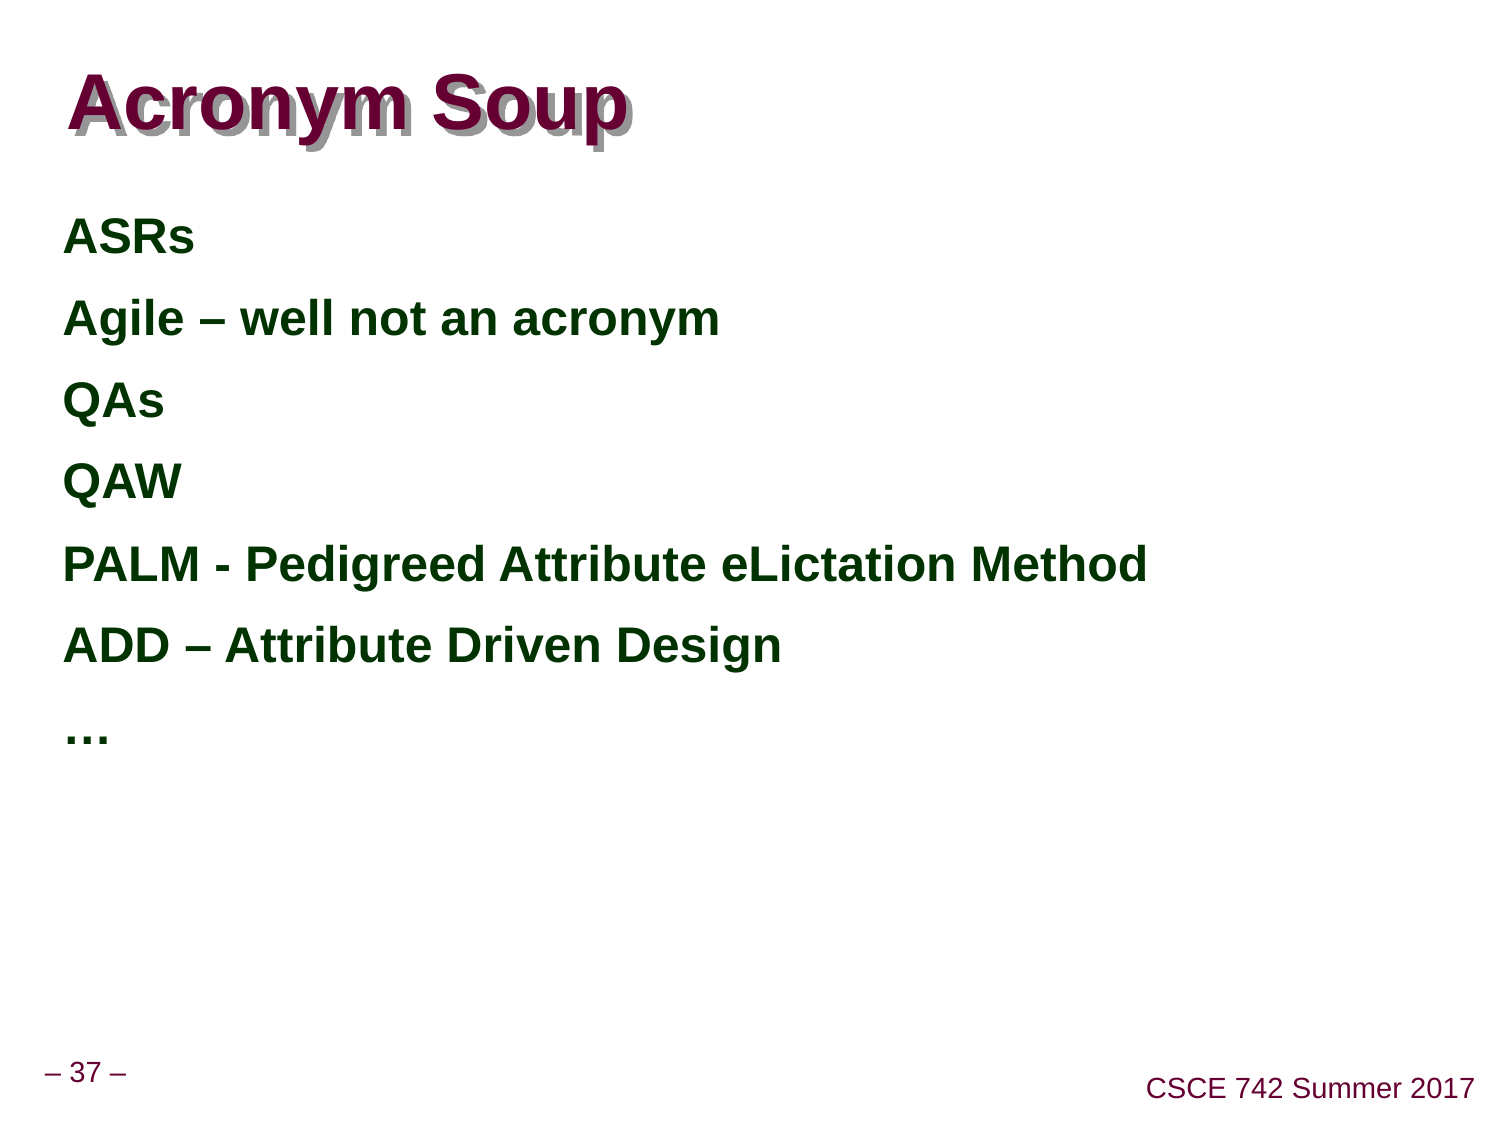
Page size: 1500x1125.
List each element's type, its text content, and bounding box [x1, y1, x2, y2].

list ASRs Agile – well not an acronym QAs QAW PALM - Pedigreed Attribute eLictation Method ADD – Attribute Driven Design … [47, 199, 1411, 1058]
title Acronym Soup [66, 40, 1497, 169]
